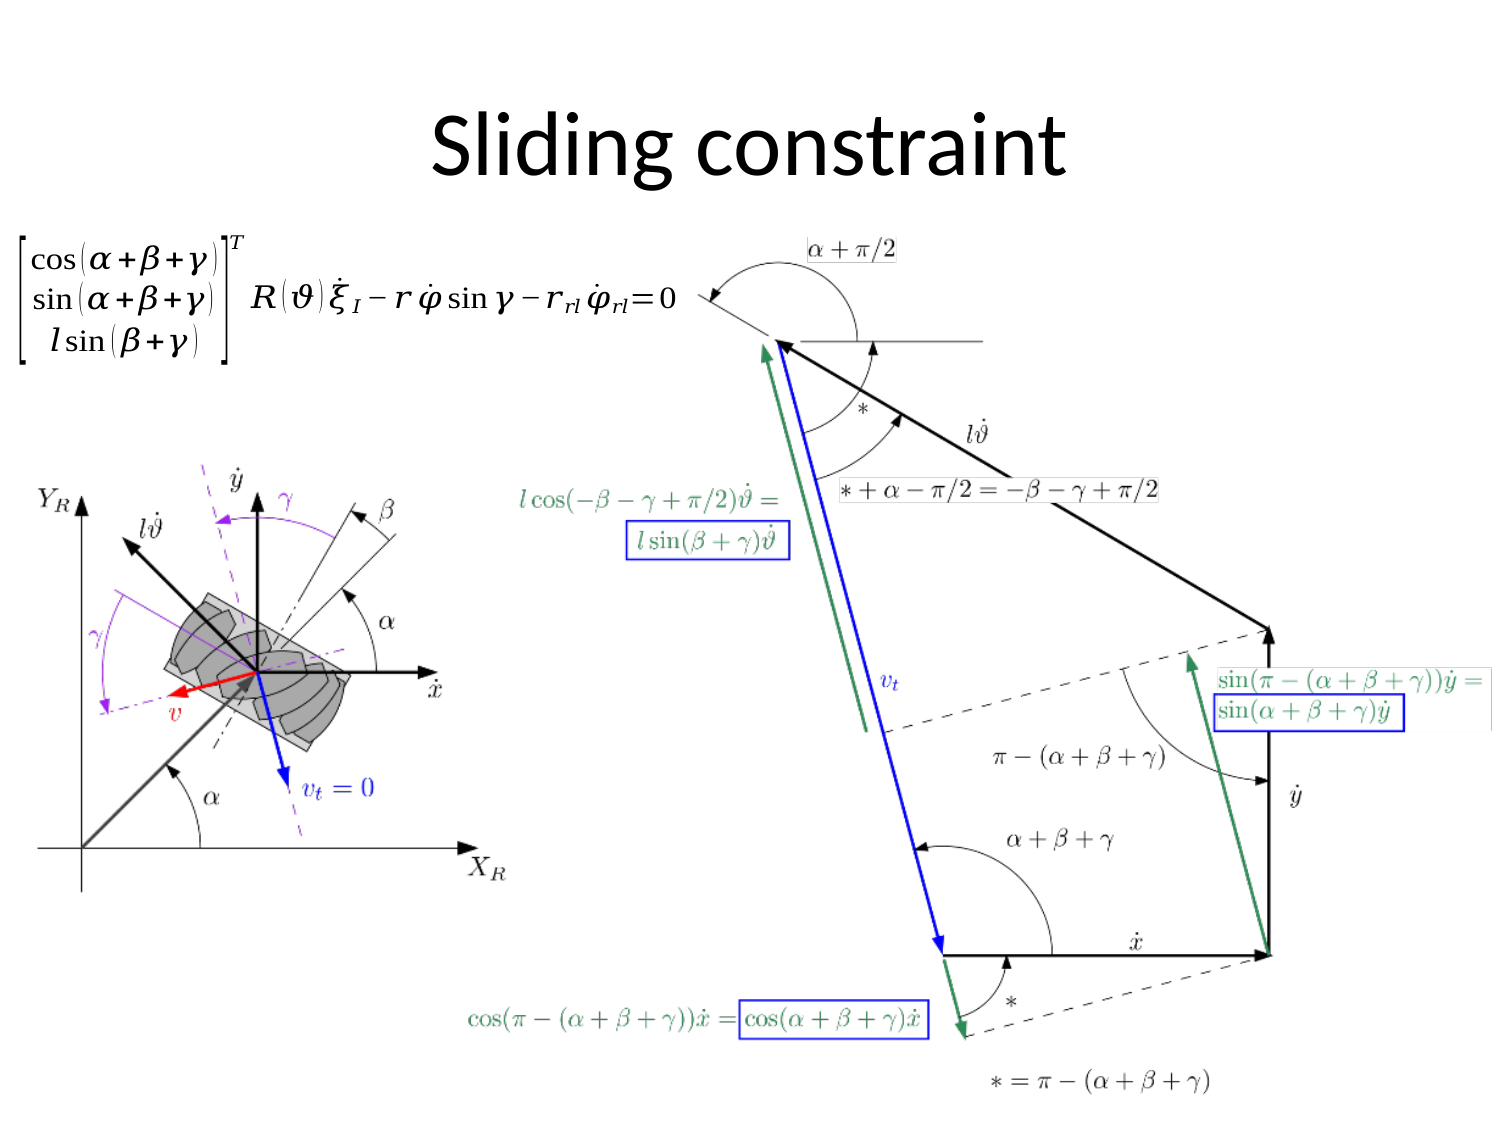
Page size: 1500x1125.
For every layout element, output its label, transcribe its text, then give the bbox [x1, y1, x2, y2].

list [454, 230, 1495, 1107]
title Sliding constraint [75, 45, 1425, 233]
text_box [0, 455, 536, 941]
